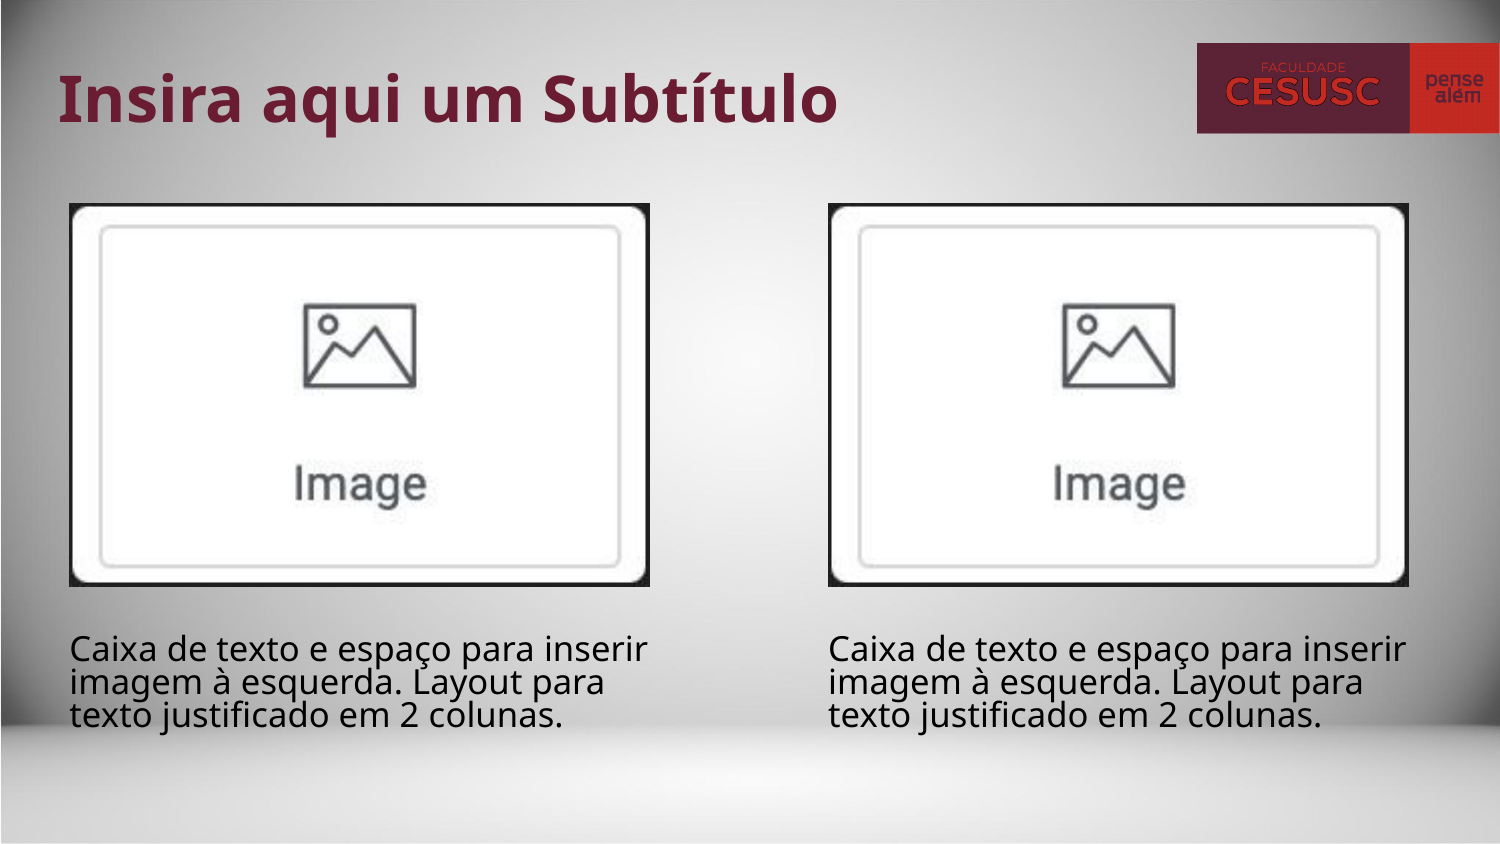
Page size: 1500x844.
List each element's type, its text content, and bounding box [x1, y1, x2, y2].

list Caixa de texto e espaço para inserir imagem à esquerda. Layout para texto justificado em 2 colunas. [828, 619, 1409, 784]
list Caixa de texto e espaço para inserir imagem à esquerda. Layout para texto justificado em 2 colunas. [69, 619, 650, 784]
picture [0, 0, 1500, 844]
title Insira aqui um Subtítulo [59, 43, 1457, 215]
